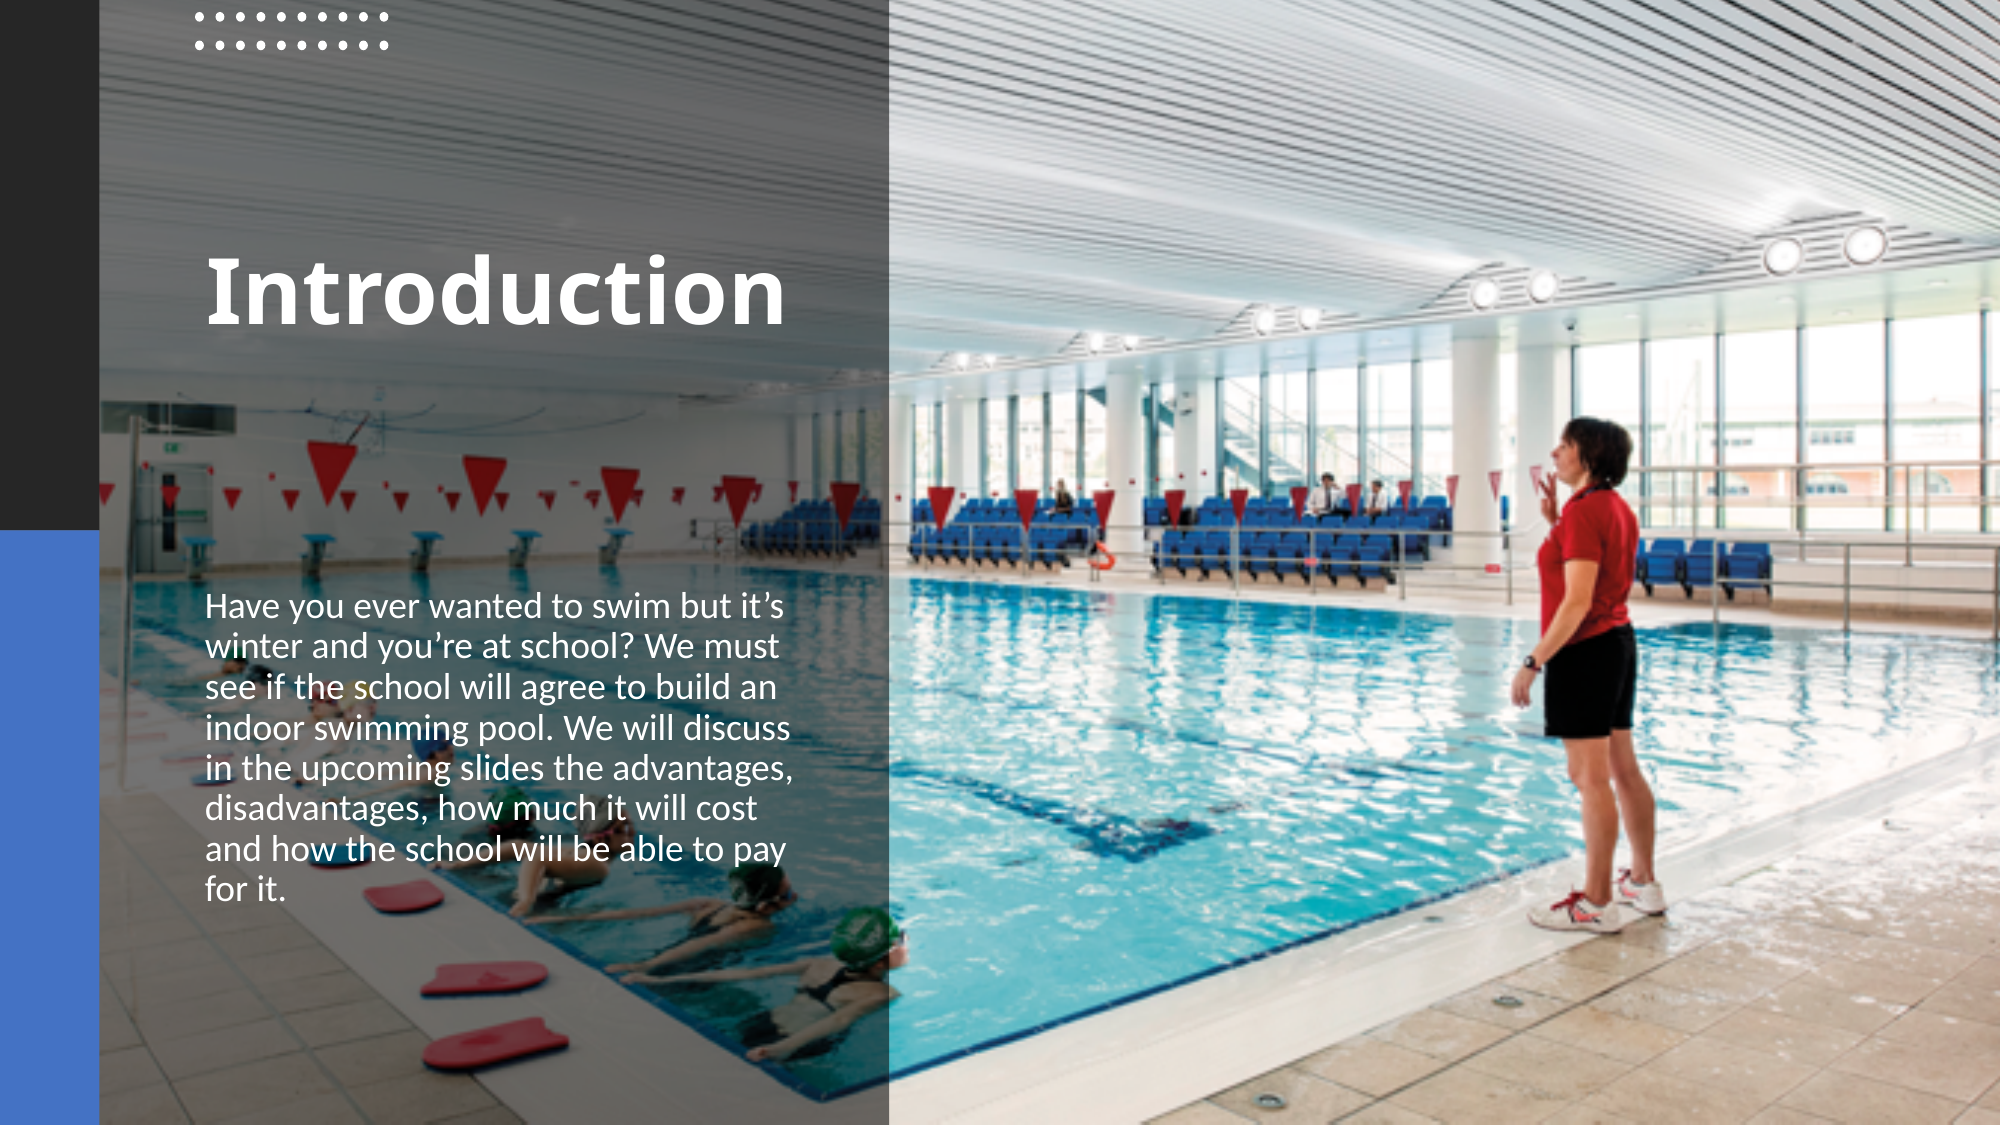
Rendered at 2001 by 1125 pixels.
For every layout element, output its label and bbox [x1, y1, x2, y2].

text_box [194, 11, 389, 51]
text_box [0, 0, 98, 529]
picture [98, 0, 2000, 1125]
text_box [0, 529, 98, 1125]
